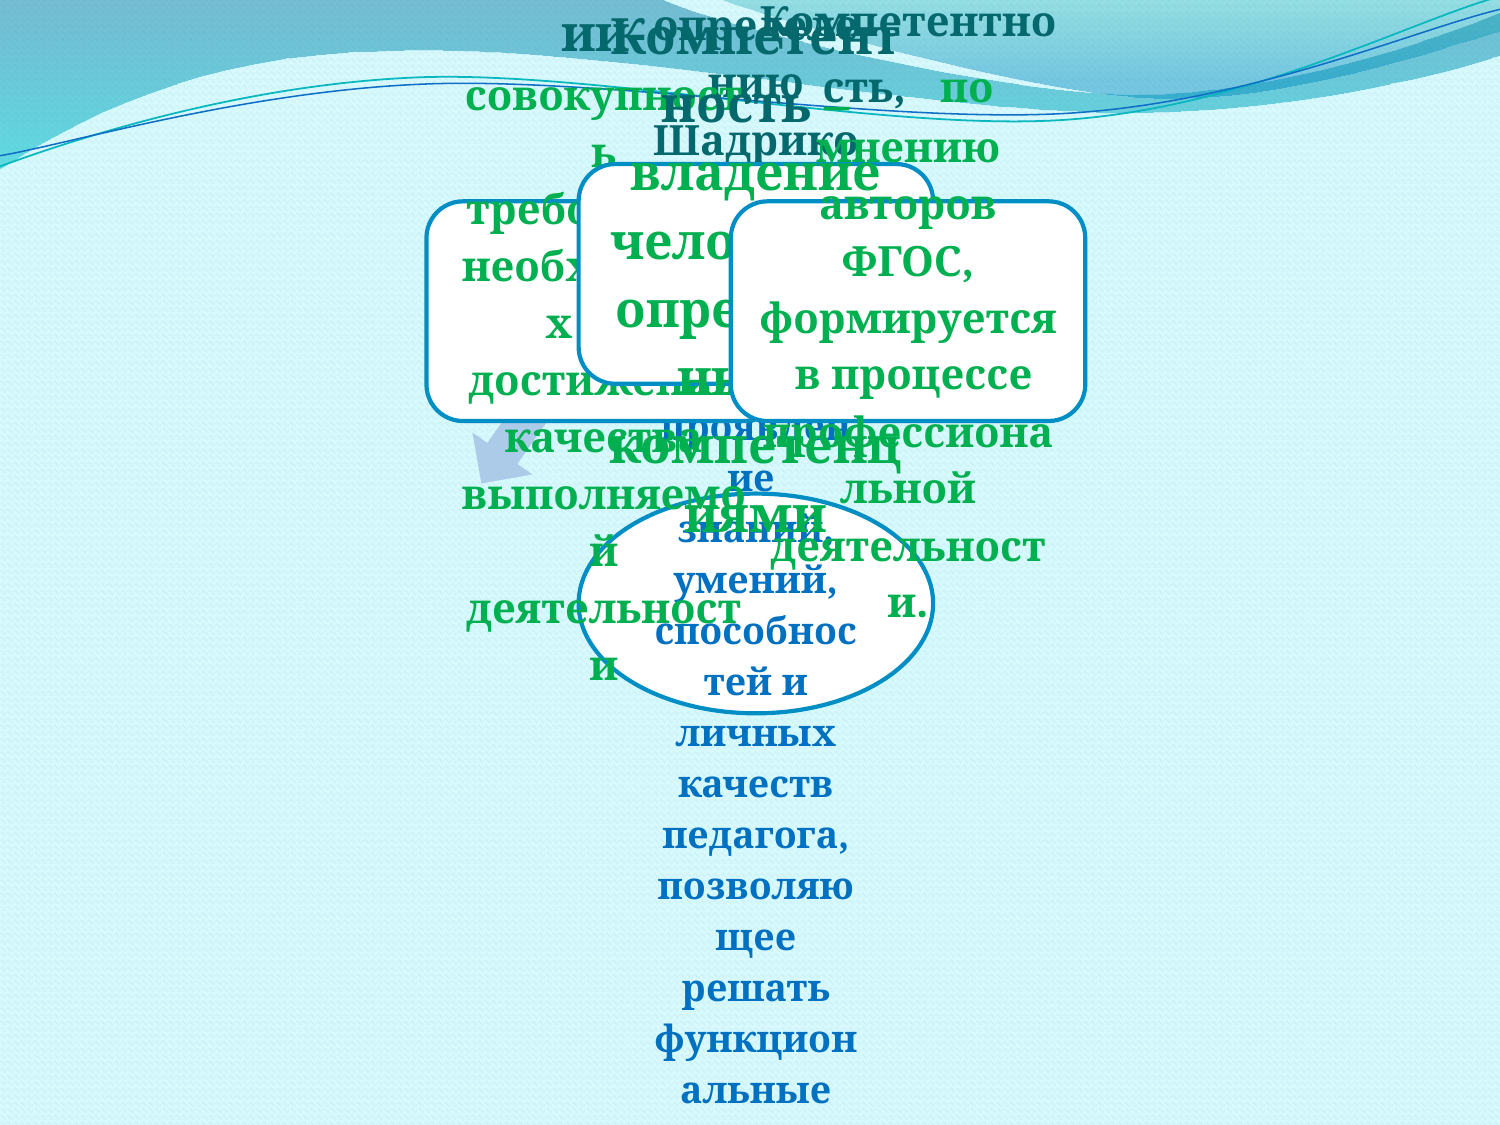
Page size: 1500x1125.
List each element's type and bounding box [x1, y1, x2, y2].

list [46, 163, 1466, 1044]
